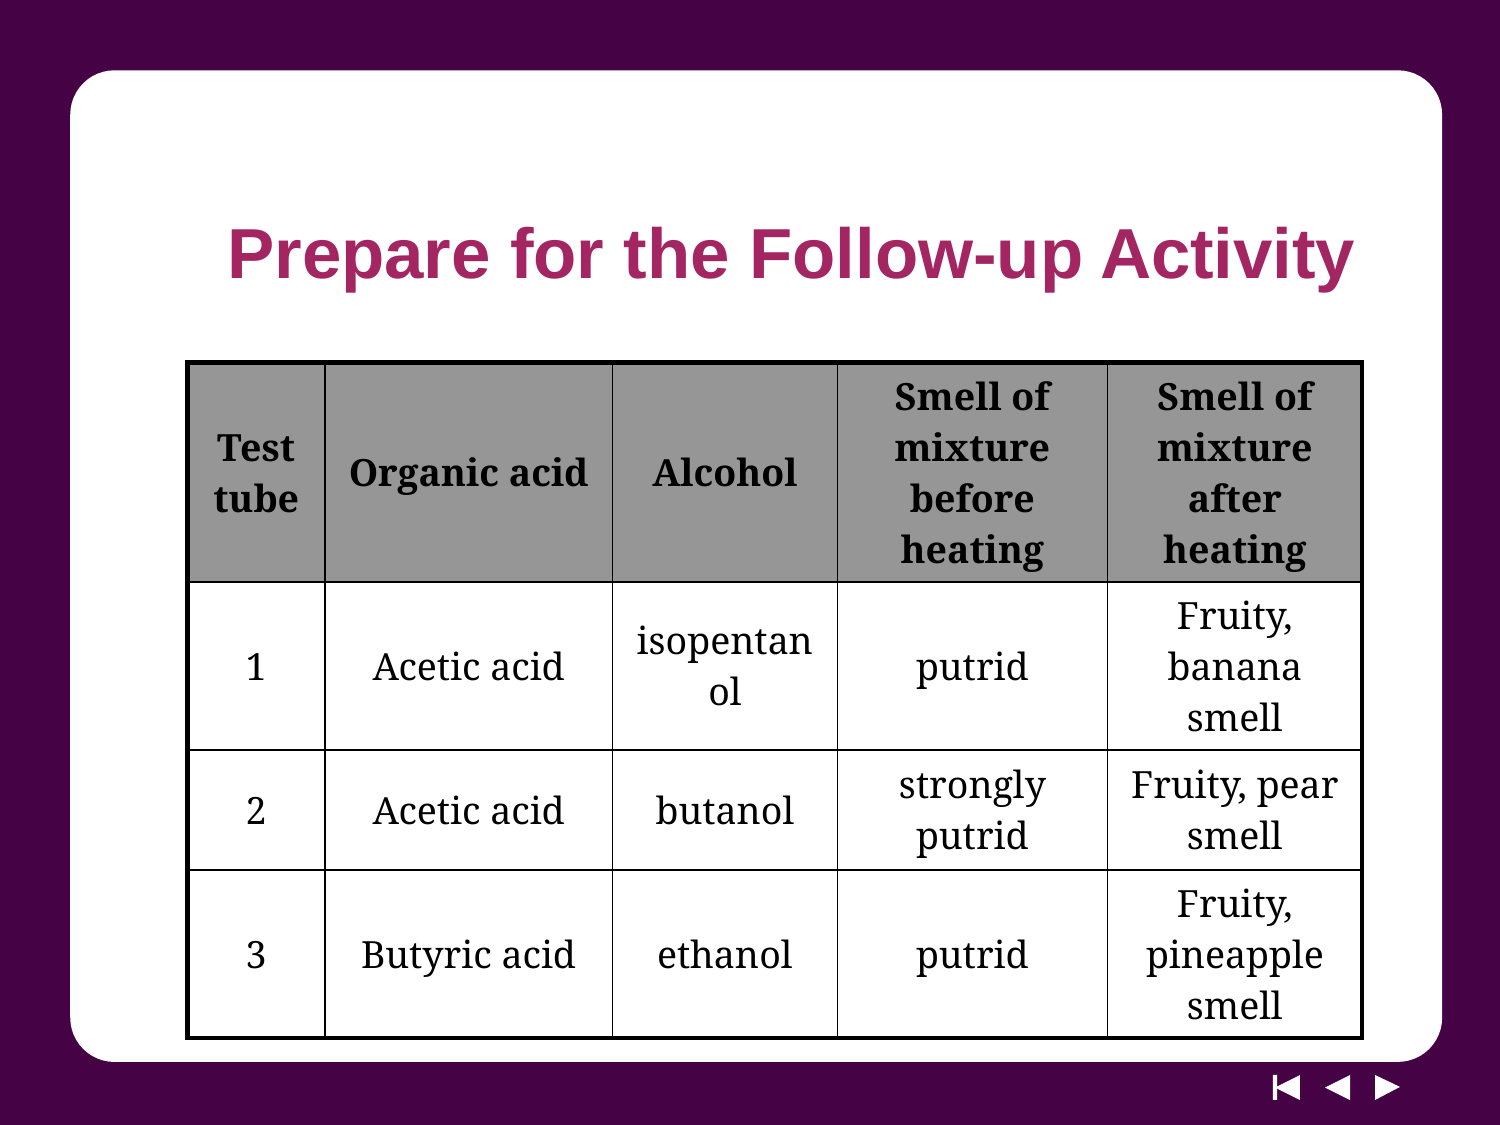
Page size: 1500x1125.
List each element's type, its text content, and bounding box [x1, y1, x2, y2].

table_header Alcohol [613, 365, 837, 581]
table_cell 2 [190, 751, 324, 869]
table_cell Acetic acid [326, 583, 612, 749]
table_cell 3 [190, 871, 324, 1036]
table_cell strongly putrid [838, 751, 1107, 869]
table_cell Acetic acid [326, 751, 612, 869]
table_header Test tube [190, 365, 324, 581]
table_cell putrid [838, 871, 1107, 1036]
table_header Smell of mixture before heating [838, 365, 1107, 581]
table_cell Fruity, pineapple smell [1108, 871, 1360, 1036]
table_cell isopentanol [613, 583, 837, 749]
title Prepare for the Follow-up Activity [212, 174, 1425, 325]
table_cell Butyric acid [326, 871, 612, 1036]
table_cell Fruity, pear smell [1108, 751, 1360, 869]
table_cell ethanol [613, 871, 837, 1036]
table_cell butanol [613, 751, 837, 869]
table_cell putrid [838, 583, 1107, 749]
table_cell 1 [190, 583, 324, 749]
table_header Organic acid [326, 365, 612, 581]
table_cell Fruity, banana smell [1108, 583, 1360, 749]
table_header Smell of mixture after heating [1108, 365, 1360, 581]
